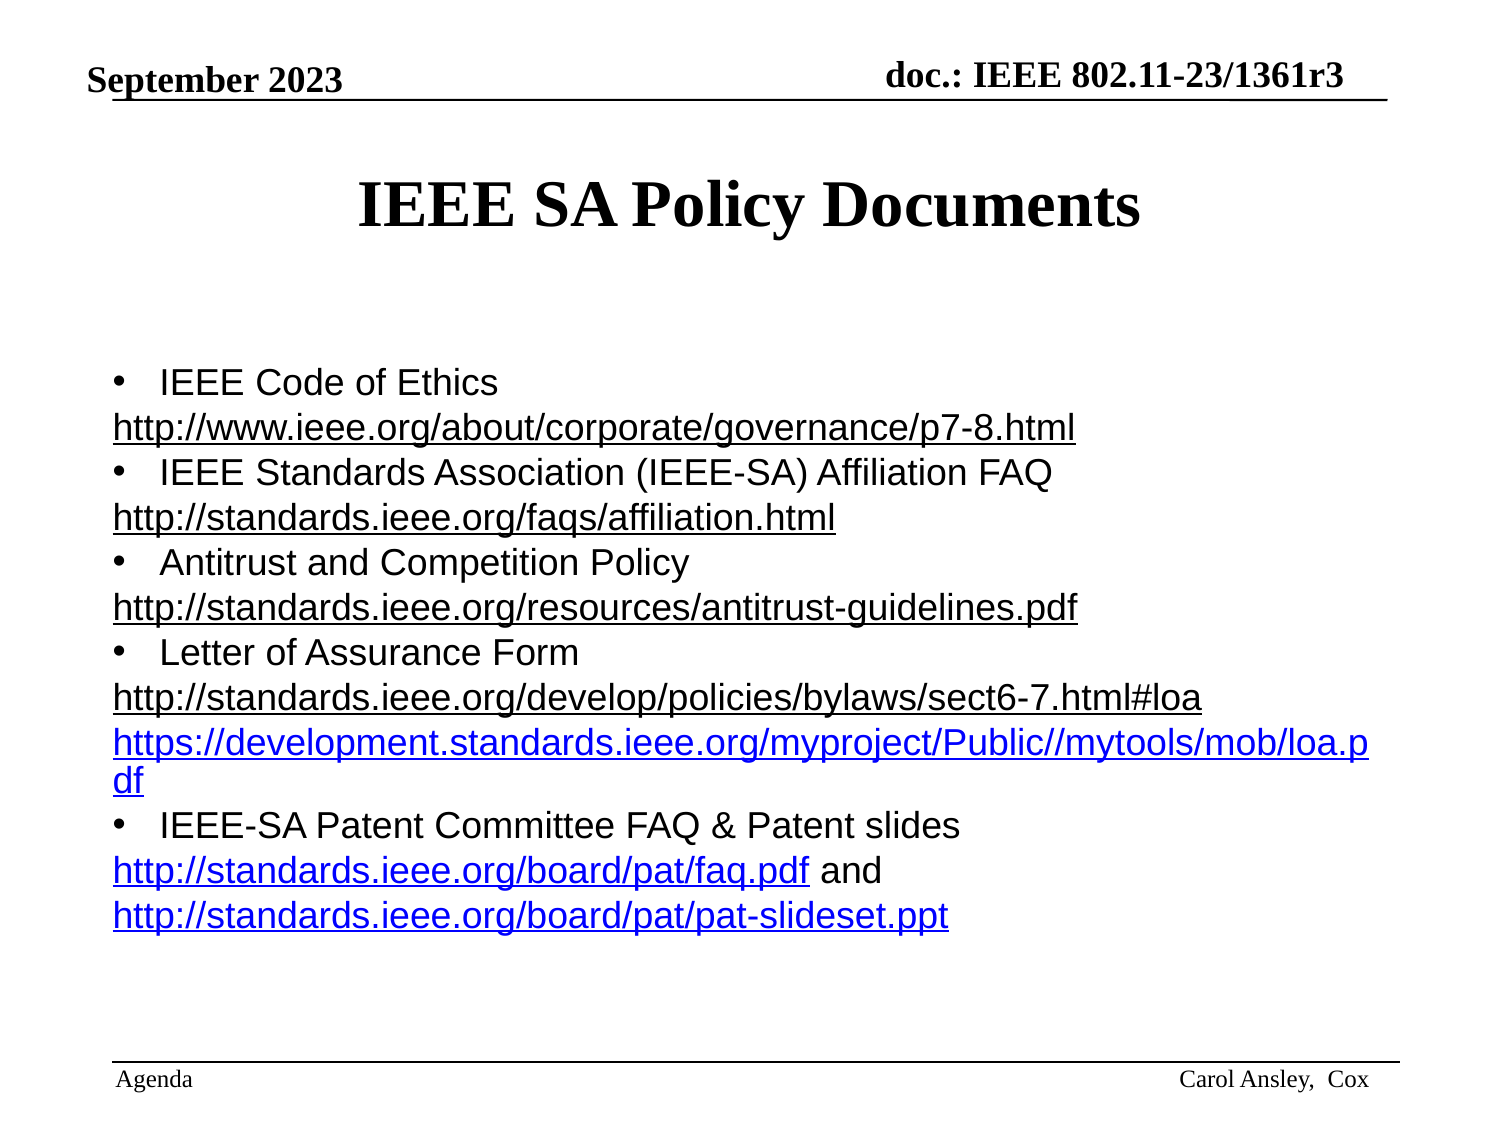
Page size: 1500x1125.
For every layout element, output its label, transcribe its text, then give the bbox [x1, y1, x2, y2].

title IEEE SA Policy Documents [111, 111, 1388, 288]
list IEEE Code of Ethics http://www.ieee.org/about/corporate/governance/p7-8.html IEEE Standards Association (IEEE-SA) Affiliation FAQ http://standards.ieee.org/faqs/affiliation.html Antitrust and Competition Policy http://standards.ieee.org/resources/antitrust-guidelines.pdf Letter of Assurance Form http://standards.ieee.org/develop/policies/bylaws/sect6-7.html#loa https://development.standards.ieee.org/myproject/Public//mytools/mob/loa.pdf IEEE-SA Patent Committee FAQ & Patent slides http://standards.ieee.org/board/pat/faq.pdf and http://standards.ieee.org/board/pat/pat-slideset.ppt [111, 341, 1388, 938]
